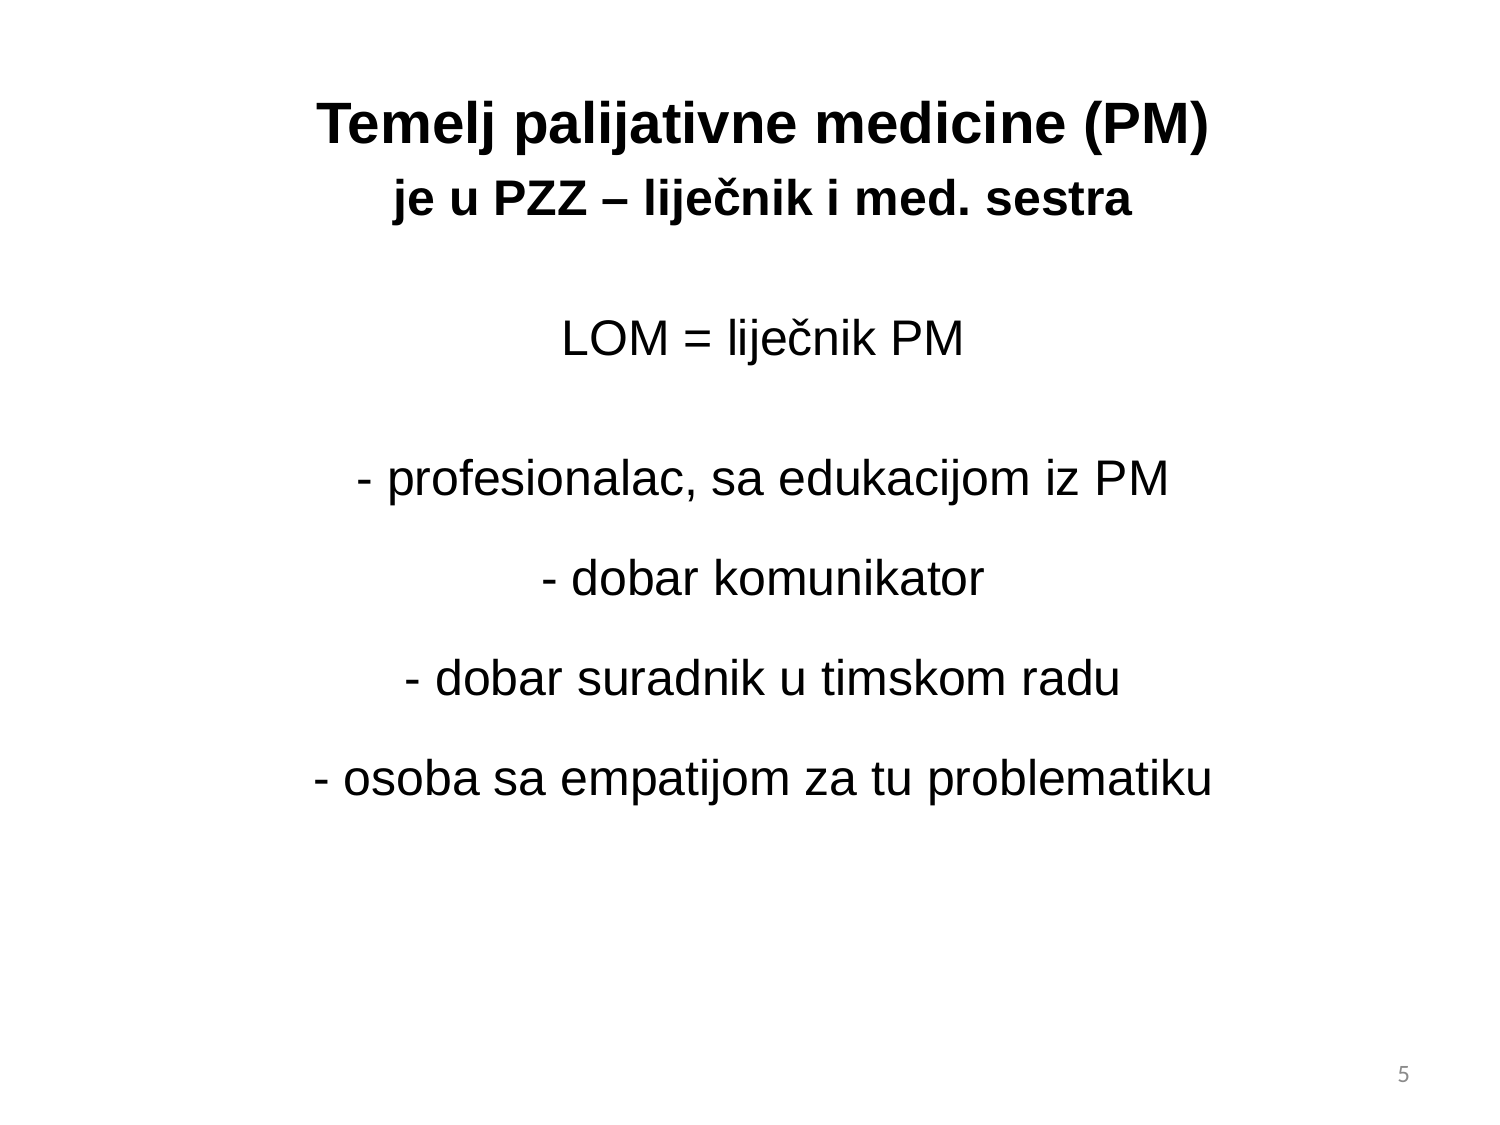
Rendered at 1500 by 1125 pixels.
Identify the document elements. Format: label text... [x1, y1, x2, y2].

slide_number 5 [1074, 1042, 1425, 1103]
list Temelj palijativne medicine (PM) je u PZZ – liječnik i med. sestra LOM = liječnik PM - profesionalac, sa edukacijom iz PM - dobar komunikator - dobar suradnik u timskom radu - osoba sa empatijom za tu problematiku [88, 78, 1439, 1071]
